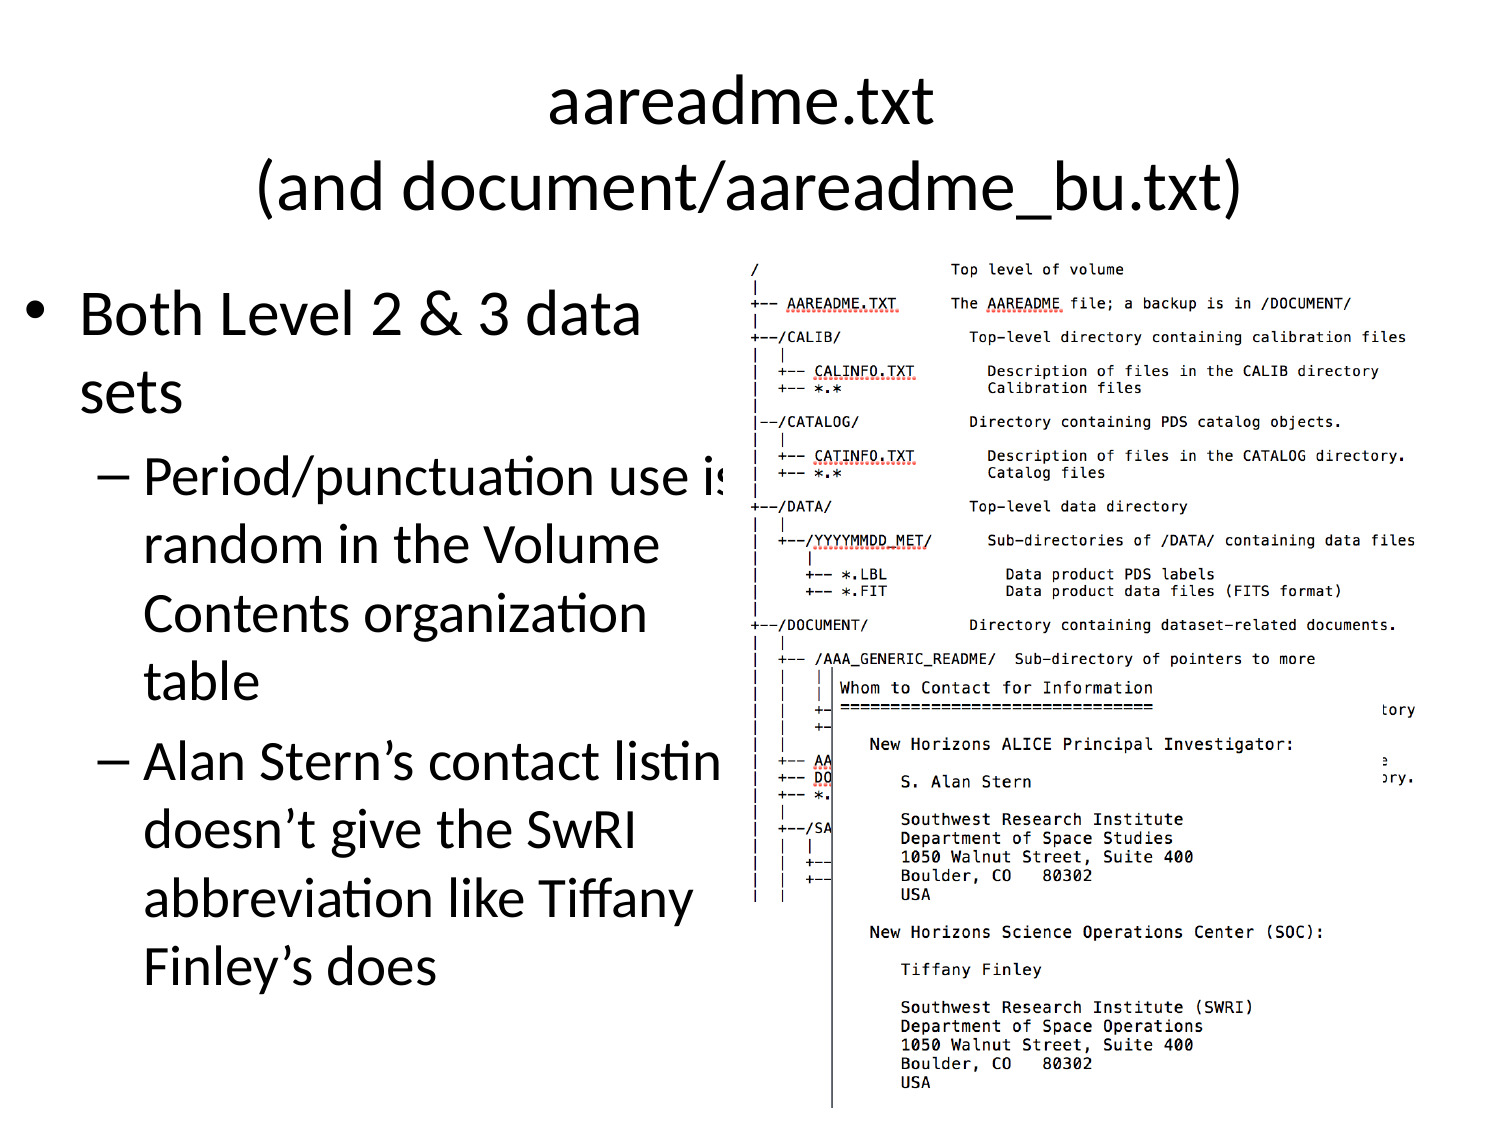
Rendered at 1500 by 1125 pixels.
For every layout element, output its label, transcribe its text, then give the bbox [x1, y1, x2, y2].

list Both Level 2 & 3 data sets Period/punctuation use is random in the Volume Contents organization table Alan Stern’s contact listing doesn’t give the SwRI abbreviation like Tiffany Finley’s does [8, 262, 766, 1005]
picture [723, 243, 1469, 1108]
title aareadme.txt (and document/aareadme_bu.txt) [75, 45, 1425, 233]
